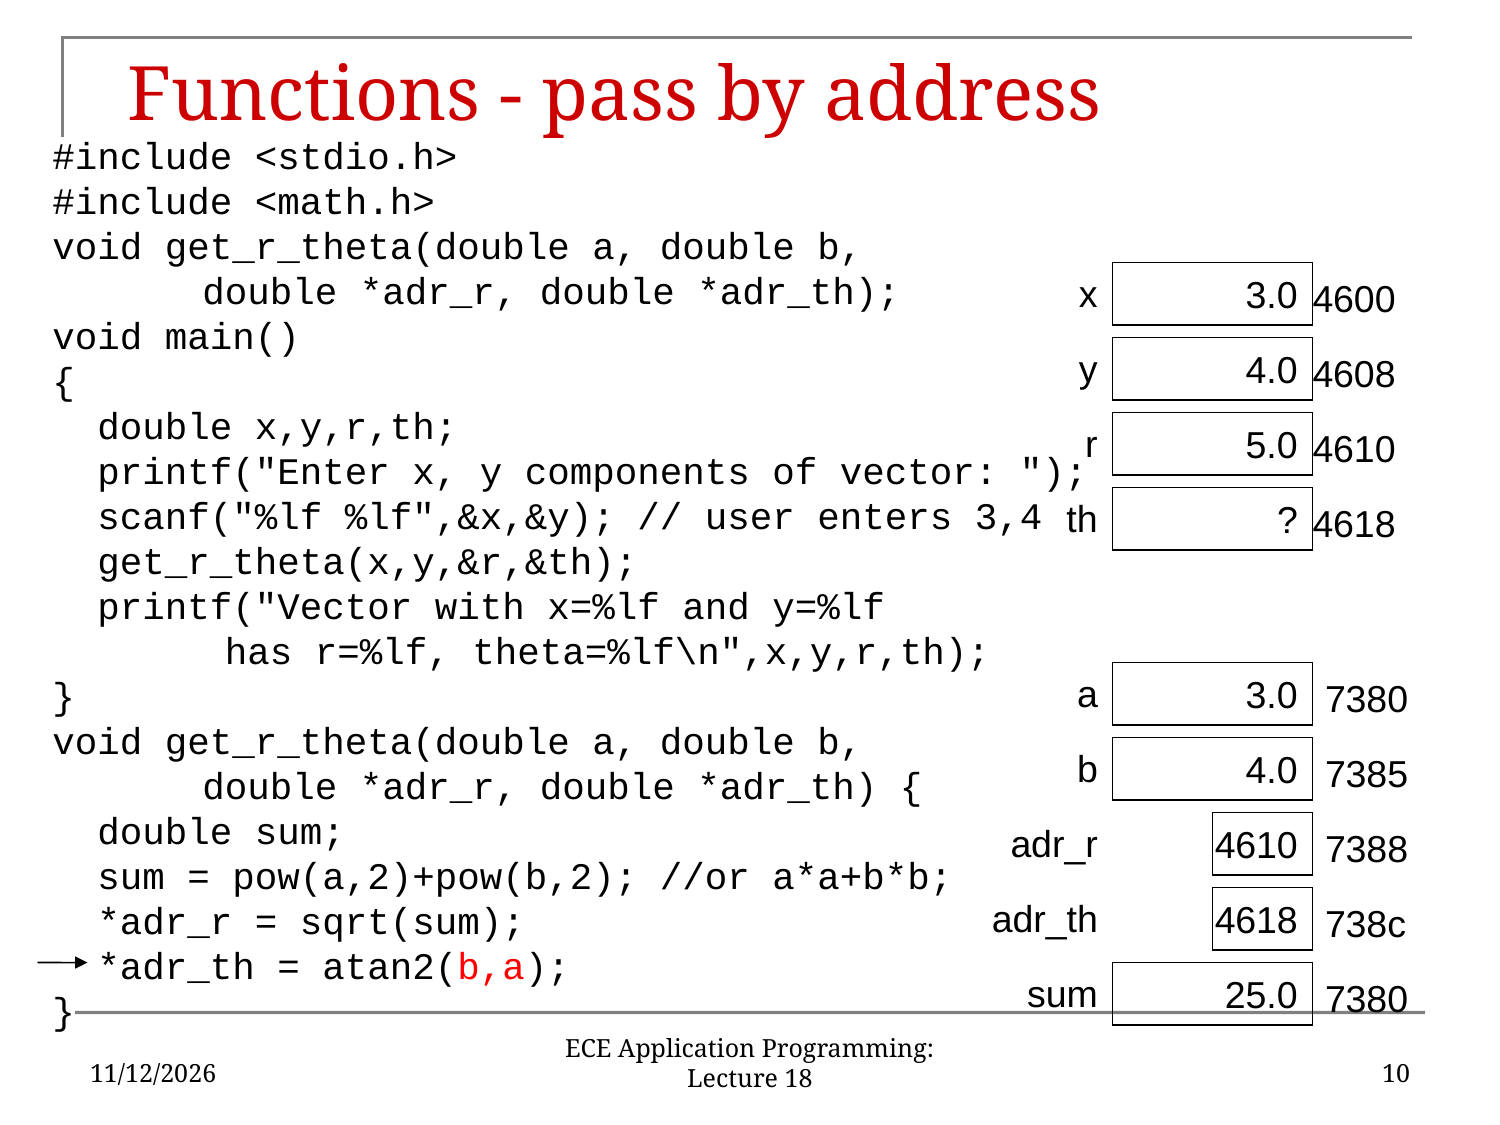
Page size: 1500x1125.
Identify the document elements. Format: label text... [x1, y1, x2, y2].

text_box x [1049, 262, 1112, 323]
text_box 7385 [1325, 750, 1438, 796]
text_box 4618 [1212, 887, 1313, 950]
text_box ? [1112, 487, 1313, 550]
text_box a [1049, 662, 1112, 723]
text_box 4.0 [1112, 737, 1313, 800]
text_box adr_th [949, 887, 1113, 948]
text_box 3.0 [1112, 262, 1313, 325]
text_box 5.0 [1112, 412, 1313, 475]
text_box 738c [1325, 900, 1438, 946]
text_box sum [924, 962, 1112, 1023]
text_box 4608 [1312, 350, 1425, 396]
title Functions - pass by address [112, 37, 1388, 124]
text_box 4618 [1312, 500, 1425, 546]
text_box 3.0 [1112, 662, 1313, 725]
text_box th [1049, 487, 1112, 548]
slide_number 10 [1074, 1023, 1426, 1100]
text_box 7380 [1325, 675, 1438, 721]
text_box 4.0 [1112, 337, 1313, 400]
footer ECE Application Programming: Lecture 18 [512, 1024, 988, 1101]
text_box adr_r [949, 812, 1113, 873]
text_box [37, 956, 88, 969]
text_box 4610 [1312, 425, 1425, 471]
text_box 25.0 [1112, 962, 1313, 1025]
text_box 4600 [1312, 275, 1425, 321]
text_box y [1049, 337, 1112, 398]
text_box 7380 [1325, 975, 1438, 1021]
text_box r [1049, 412, 1112, 473]
text_box 4610 [1212, 812, 1313, 875]
text_box #include <stdio.h> #include <math.h> void get_r_theta(double a, double b, double *adr_r, double *adr_th); void main() { double x,y,r,th; printf("Enter x, y components of vector: "); scanf("%lf %lf",&x,&y); // user enters 3,4 get_r_theta(x,y,&r,&th); printf("Vector with x=%lf and y=%lf has r=%lf, theta=%lf\n",x,y,r,th); } void get_r_theta(double a, double b, double *adr_r, double *adr_th) { double sum; sum = pow(a,2)+pow(b,2); //or a*a+b*b; *adr_r = sqrt(sum); *adr_th = atan2(b,a); } [37, 124, 1413, 1040]
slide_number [74, 1023, 426, 1100]
text_box 7388 [1325, 825, 1438, 871]
text_box b [1049, 737, 1112, 798]
